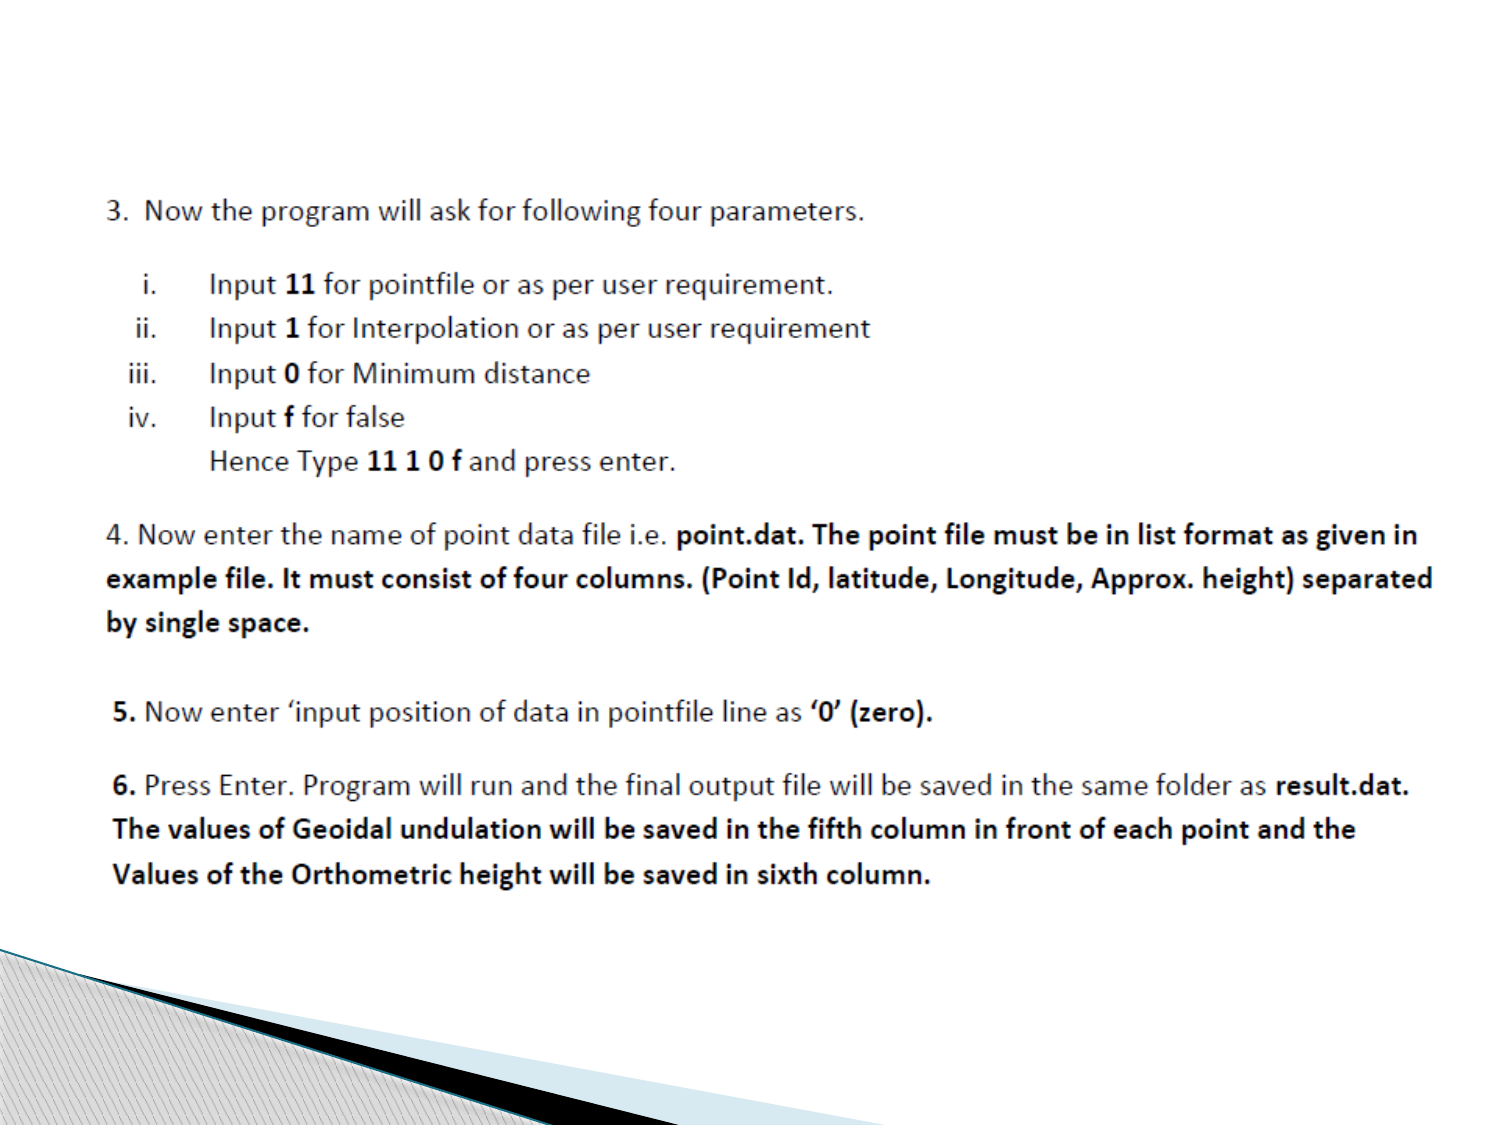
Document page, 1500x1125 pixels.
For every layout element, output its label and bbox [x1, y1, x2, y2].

list [72, 689, 1424, 901]
picture [80, 180, 1471, 699]
